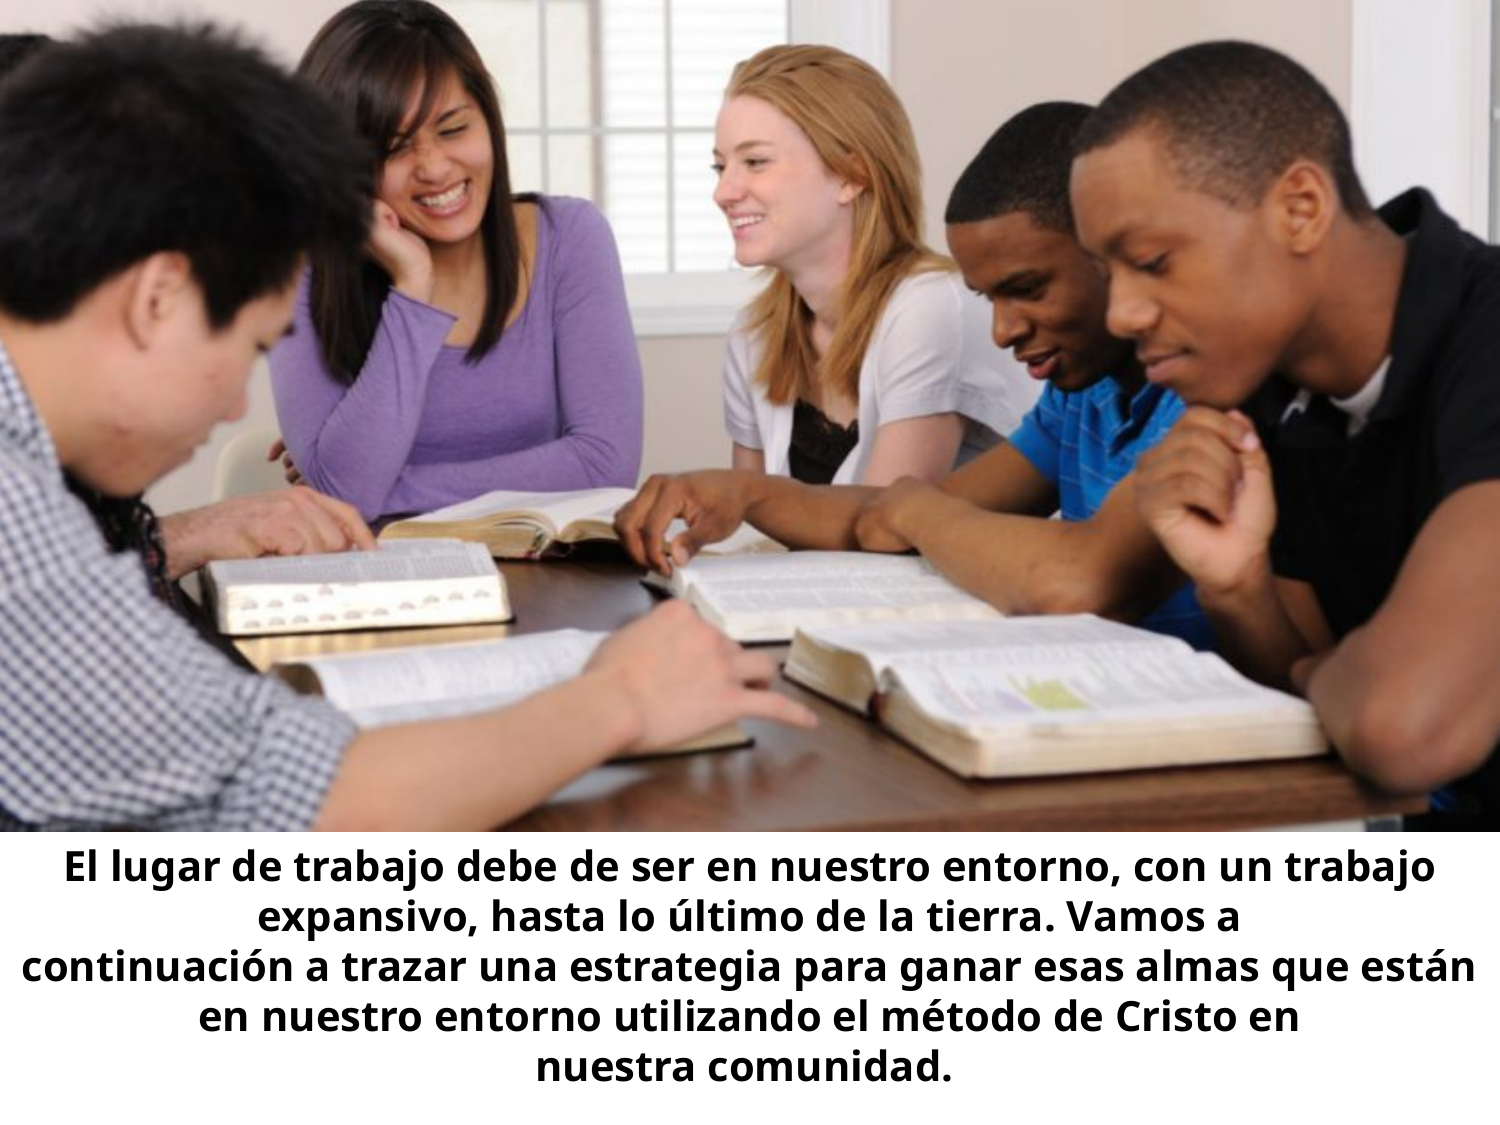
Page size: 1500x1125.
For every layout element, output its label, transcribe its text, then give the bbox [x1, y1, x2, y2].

picture [0, 0, 1500, 833]
text_box El lugar de trabajo debe de ser en nuestro entorno, con un trabajo expansivo, hasta lo último de la tierra. Vamos a continuación a trazar una estrategia para ganar esas almas que están en nuestro entorno utilizando el método de Cristo en nuestra comunidad. [0, 833, 1500, 1097]
